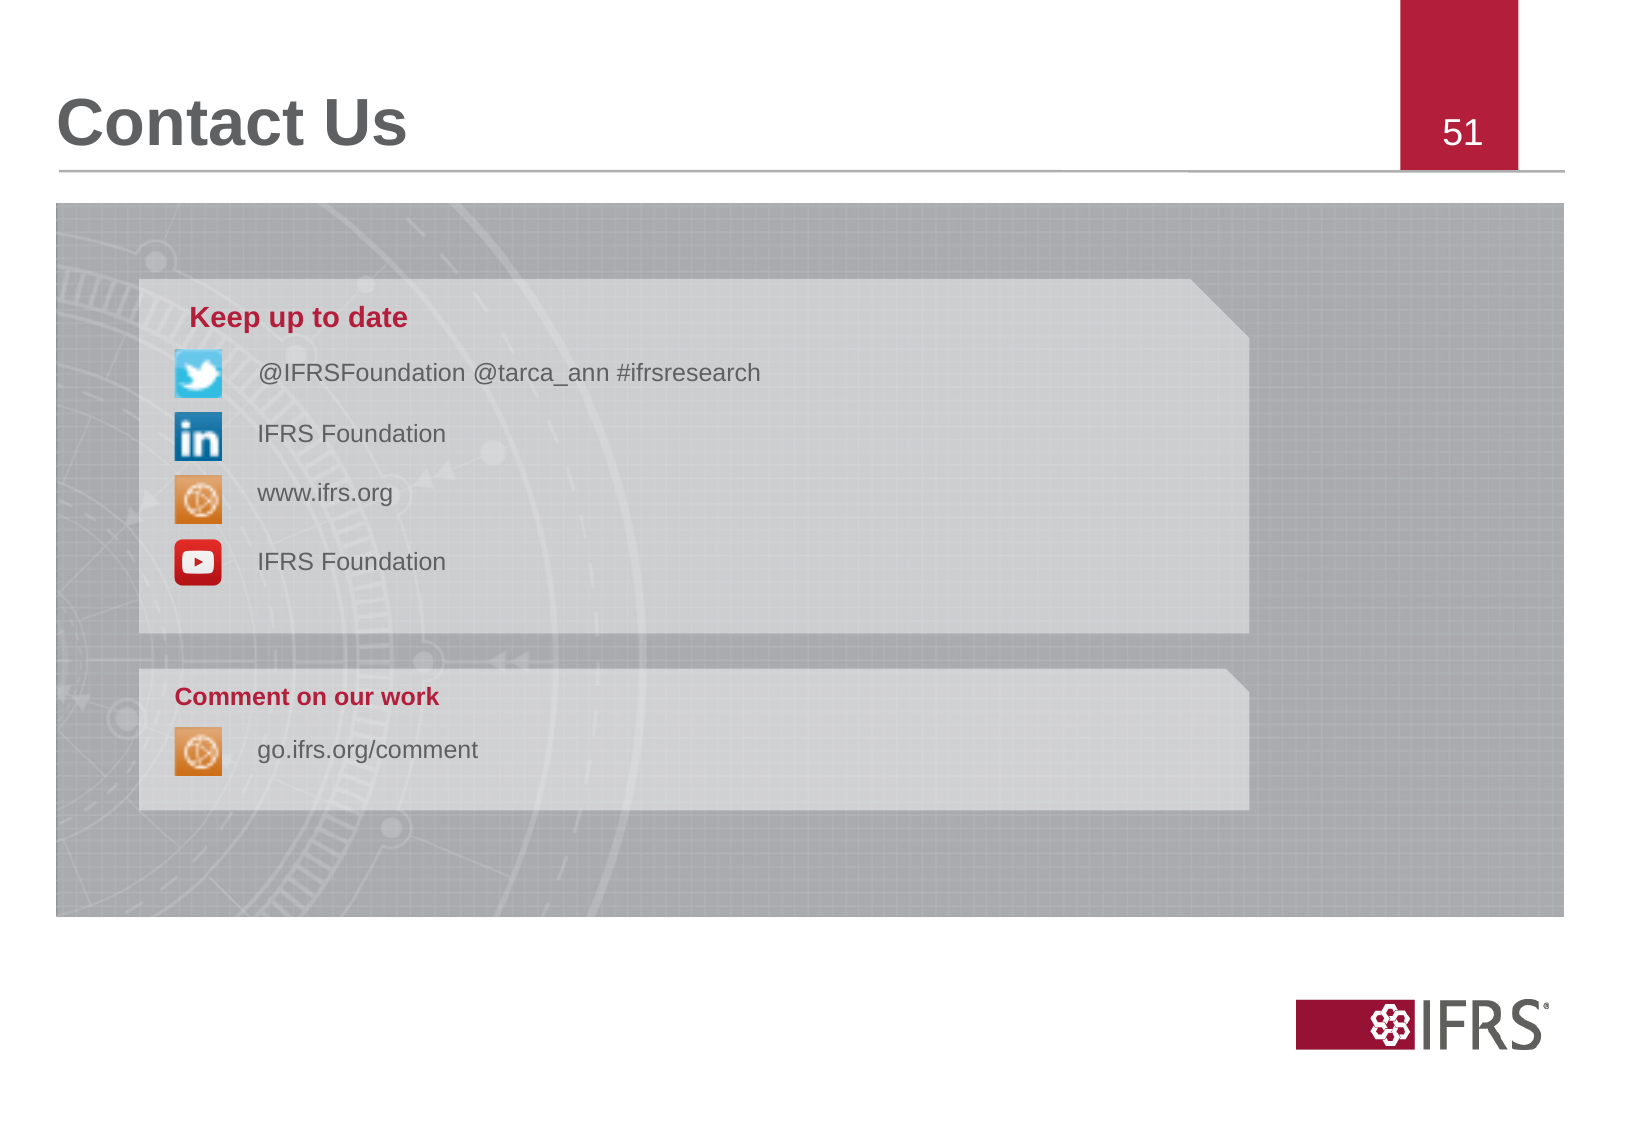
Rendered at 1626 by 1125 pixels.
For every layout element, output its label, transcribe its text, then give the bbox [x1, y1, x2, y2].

picture [1296, 999, 1549, 1050]
title Contact Us [56, 0, 1261, 160]
picture [56, 203, 1565, 918]
